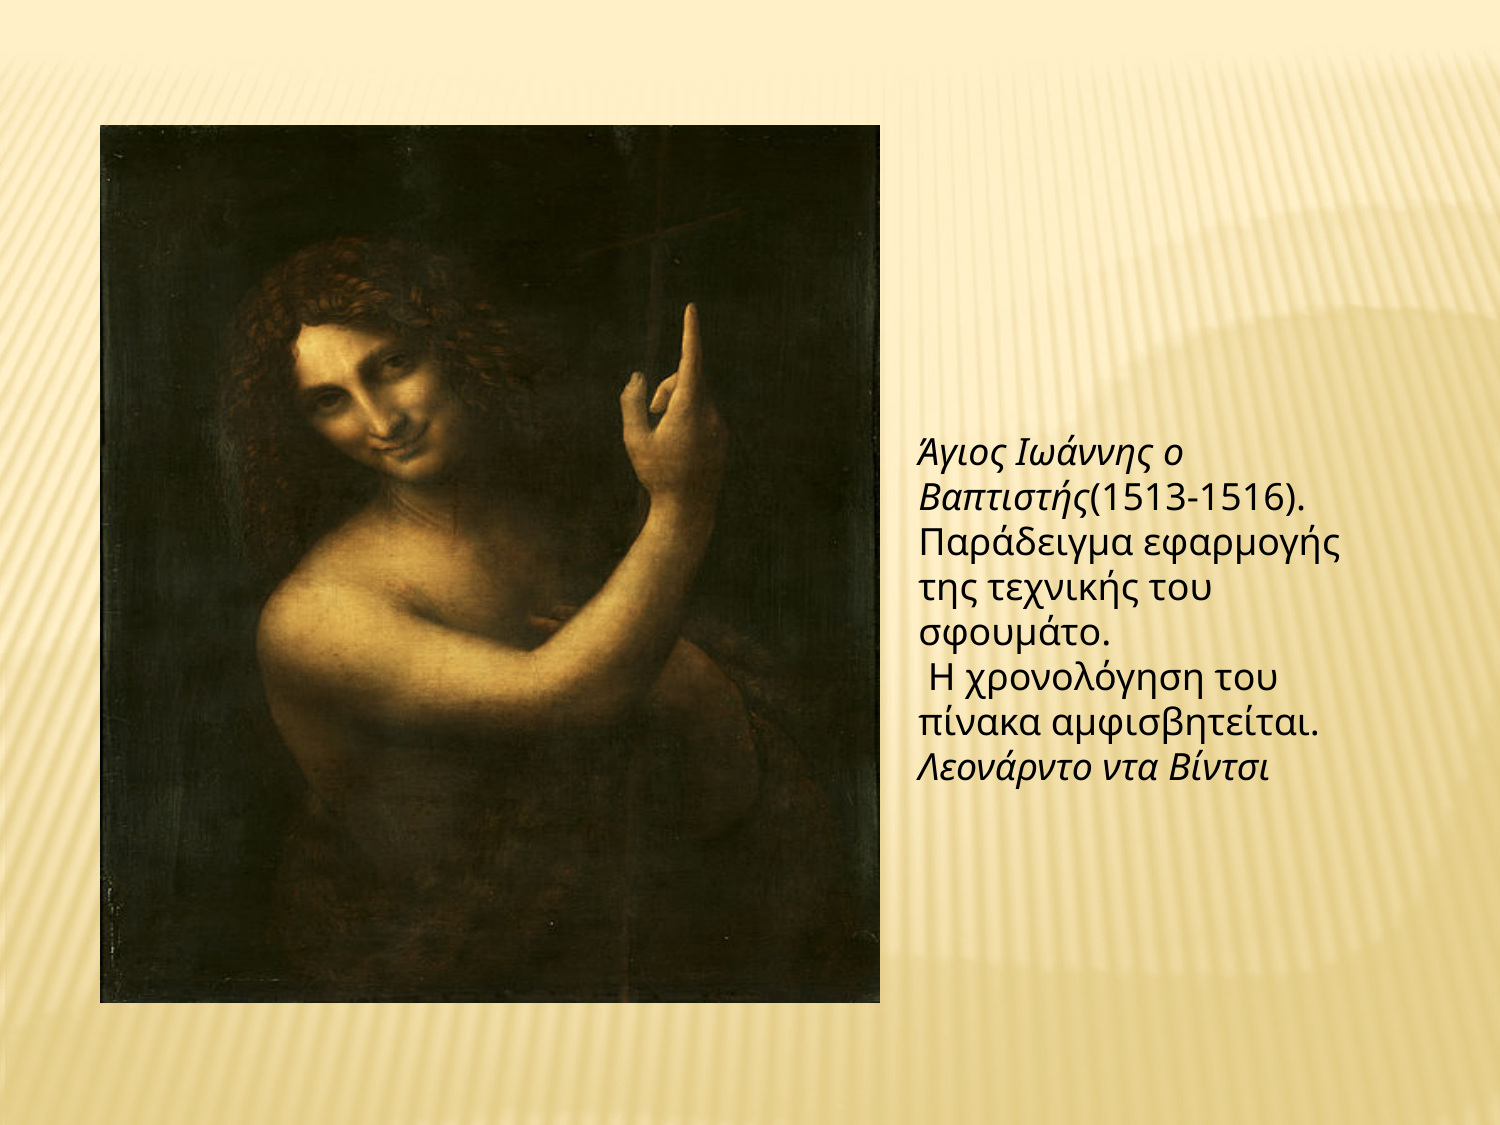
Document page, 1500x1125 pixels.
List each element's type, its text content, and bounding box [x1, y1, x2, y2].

picture [100, 125, 881, 1003]
text_box Άγιος Ιωάννης ο Βαπτιστής(1513-1516). Παράδειγμα εφαρμογής της τεχνικής του σφουμάτο. Η χρονολόγηση του πίνακα αμφισβητείται. Λεονάρντο ντα Βίντσι [903, 420, 1418, 796]
